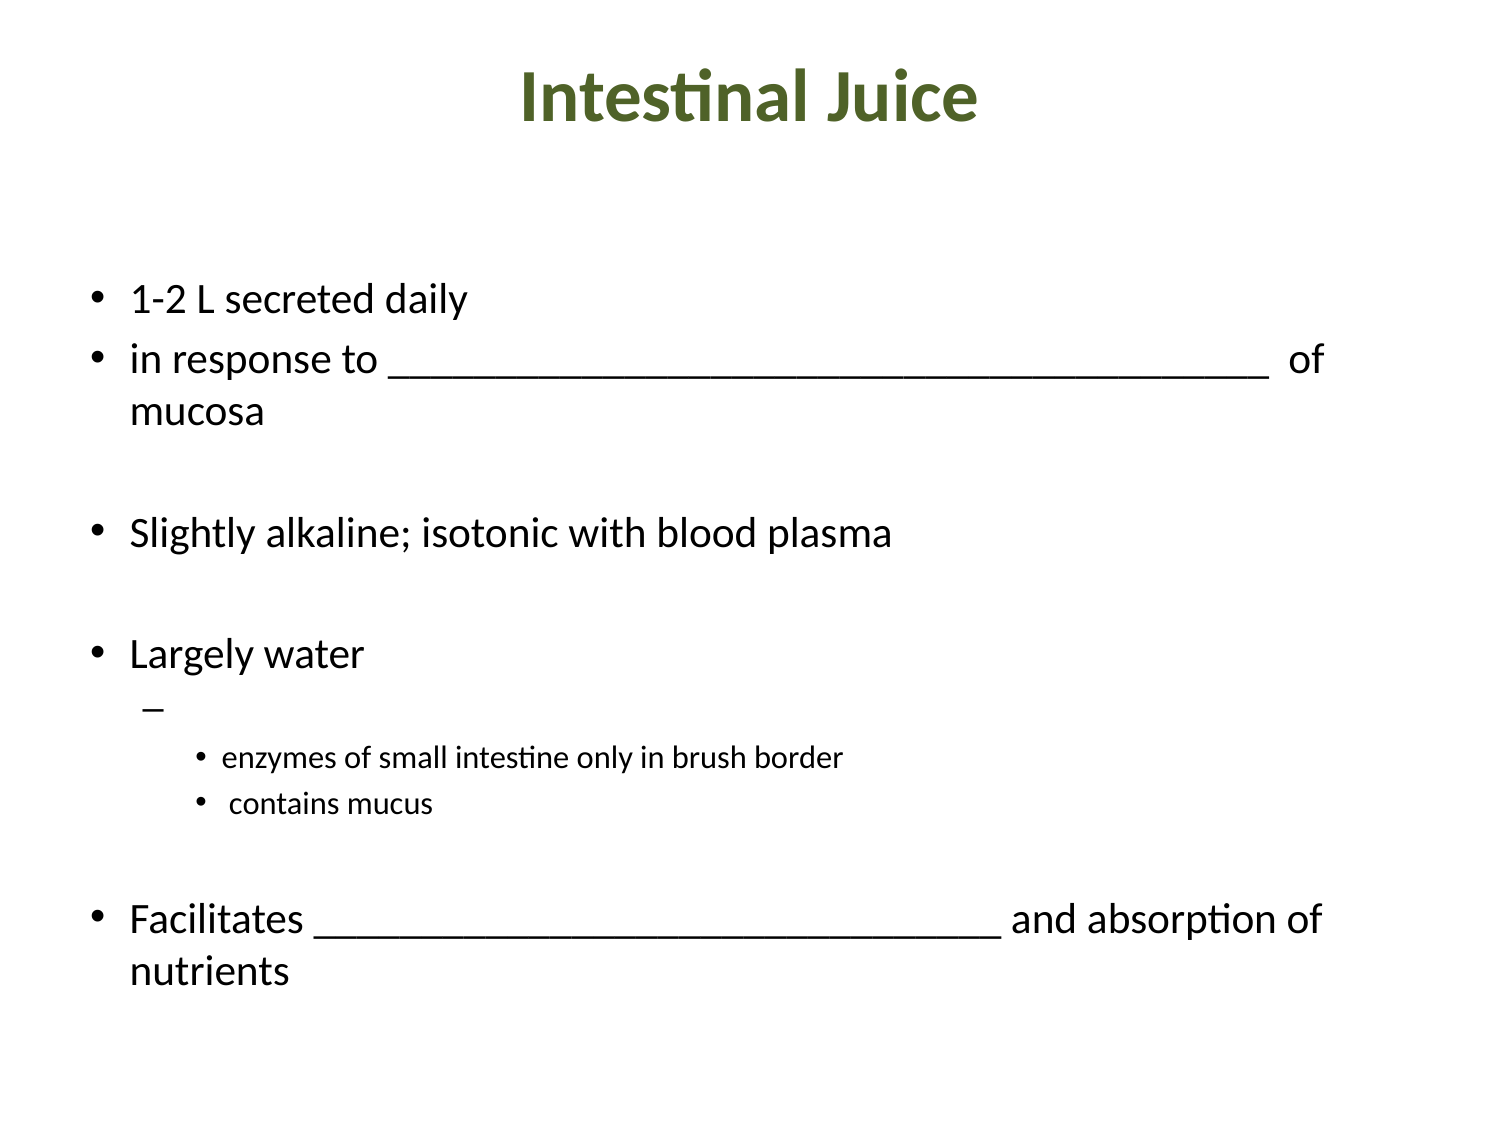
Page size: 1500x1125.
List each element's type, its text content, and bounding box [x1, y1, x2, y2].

title Intestinal Juice [75, 45, 1425, 138]
list 1-2 L secreted daily in response to _________________________________________ of mucosa Slightly alkaline; isotonic with blood plasma Largely water enzymes of small intestine only in brush border contains mucus Facilitates ________________________________ and absorption of nutrients [75, 262, 1425, 1005]
